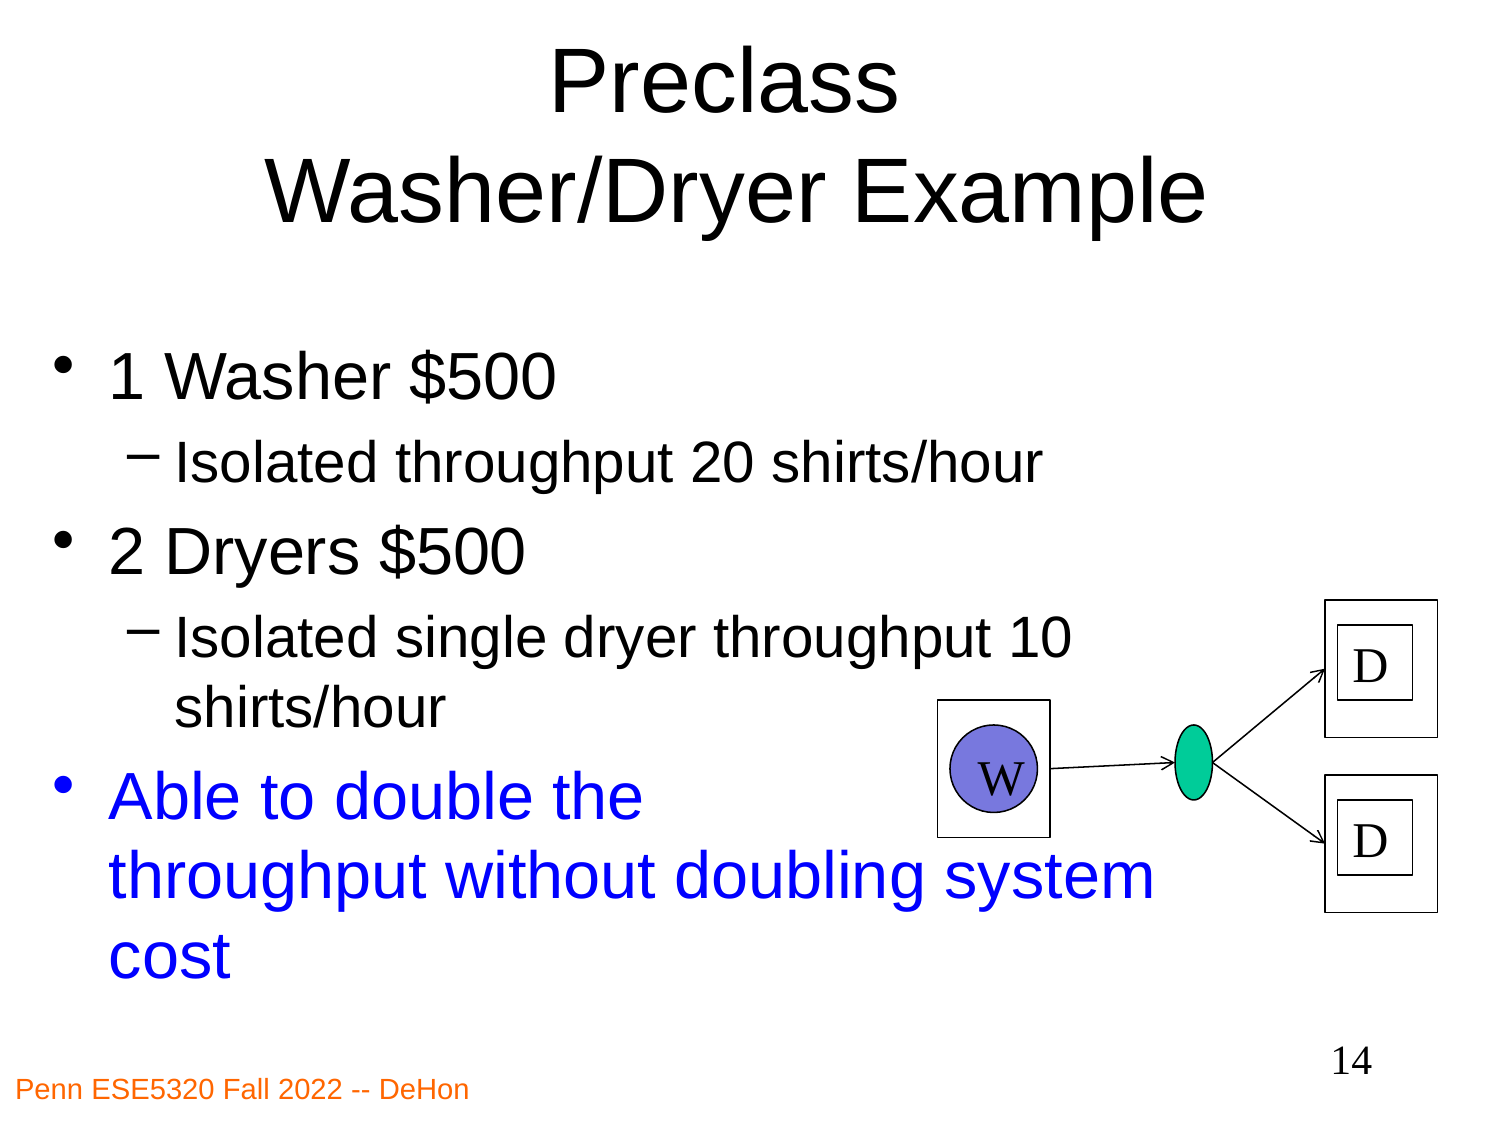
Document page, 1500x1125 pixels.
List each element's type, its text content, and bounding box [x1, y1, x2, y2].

slide_number 14 [1074, 1024, 1388, 1101]
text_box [937, 599, 1438, 913]
title Preclass Washer/Dryer Example [99, 37, 1376, 226]
list 1 Washer $500 Isolated throughput 20 shirts/hour 2 Dryers $500 Isolated single dryer throughput 10 shirts/hour Able to double the throughput without doubling system cost [37, 324, 1313, 1001]
slide_number Penn ESE5320 Fall 2022 -- DeHon [0, 1062, 688, 1125]
